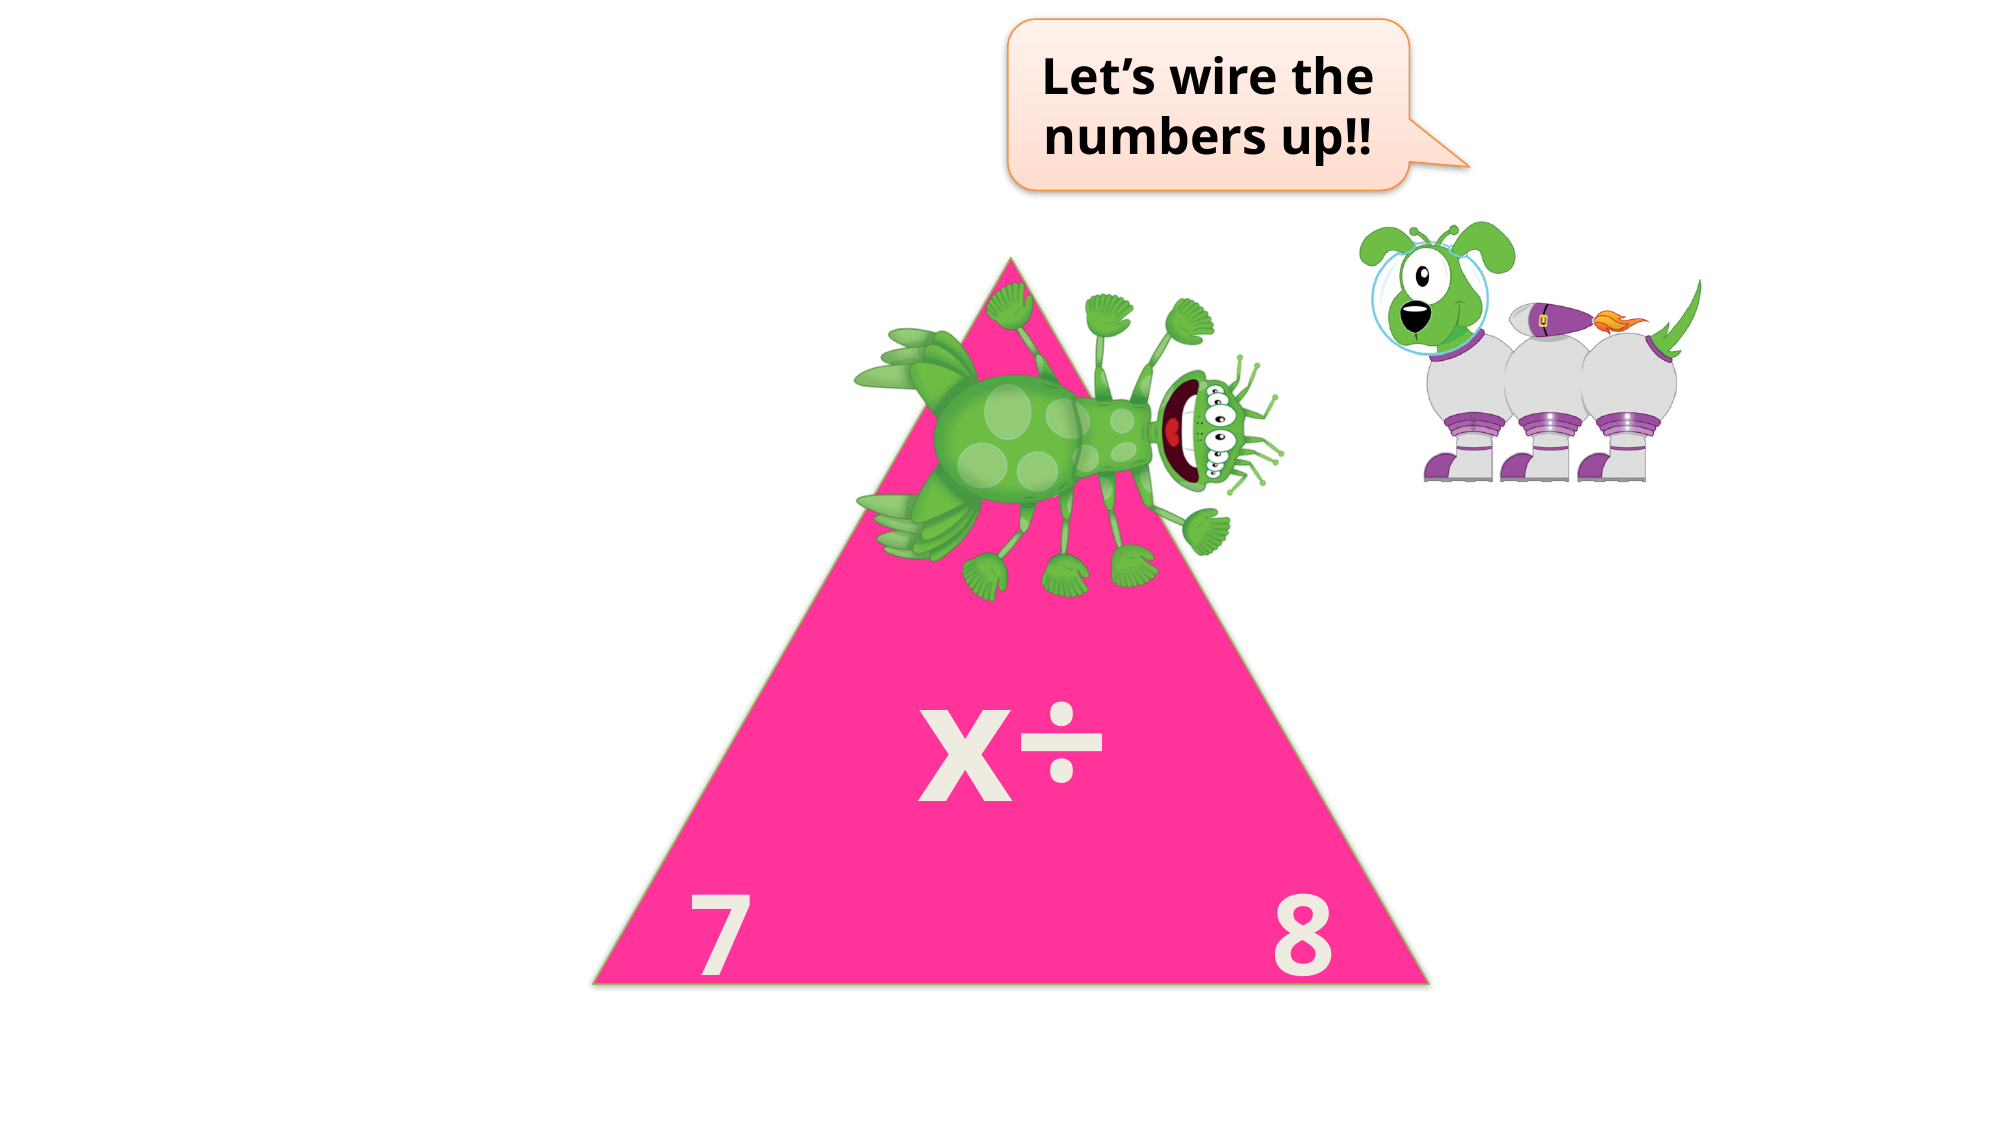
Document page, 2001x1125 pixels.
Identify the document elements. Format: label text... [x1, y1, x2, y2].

text_box Let’s wire the numbers up!! [1007, 18, 1471, 192]
picture [1338, 214, 1730, 492]
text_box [592, 257, 1430, 1039]
picture [897, 207, 1230, 677]
